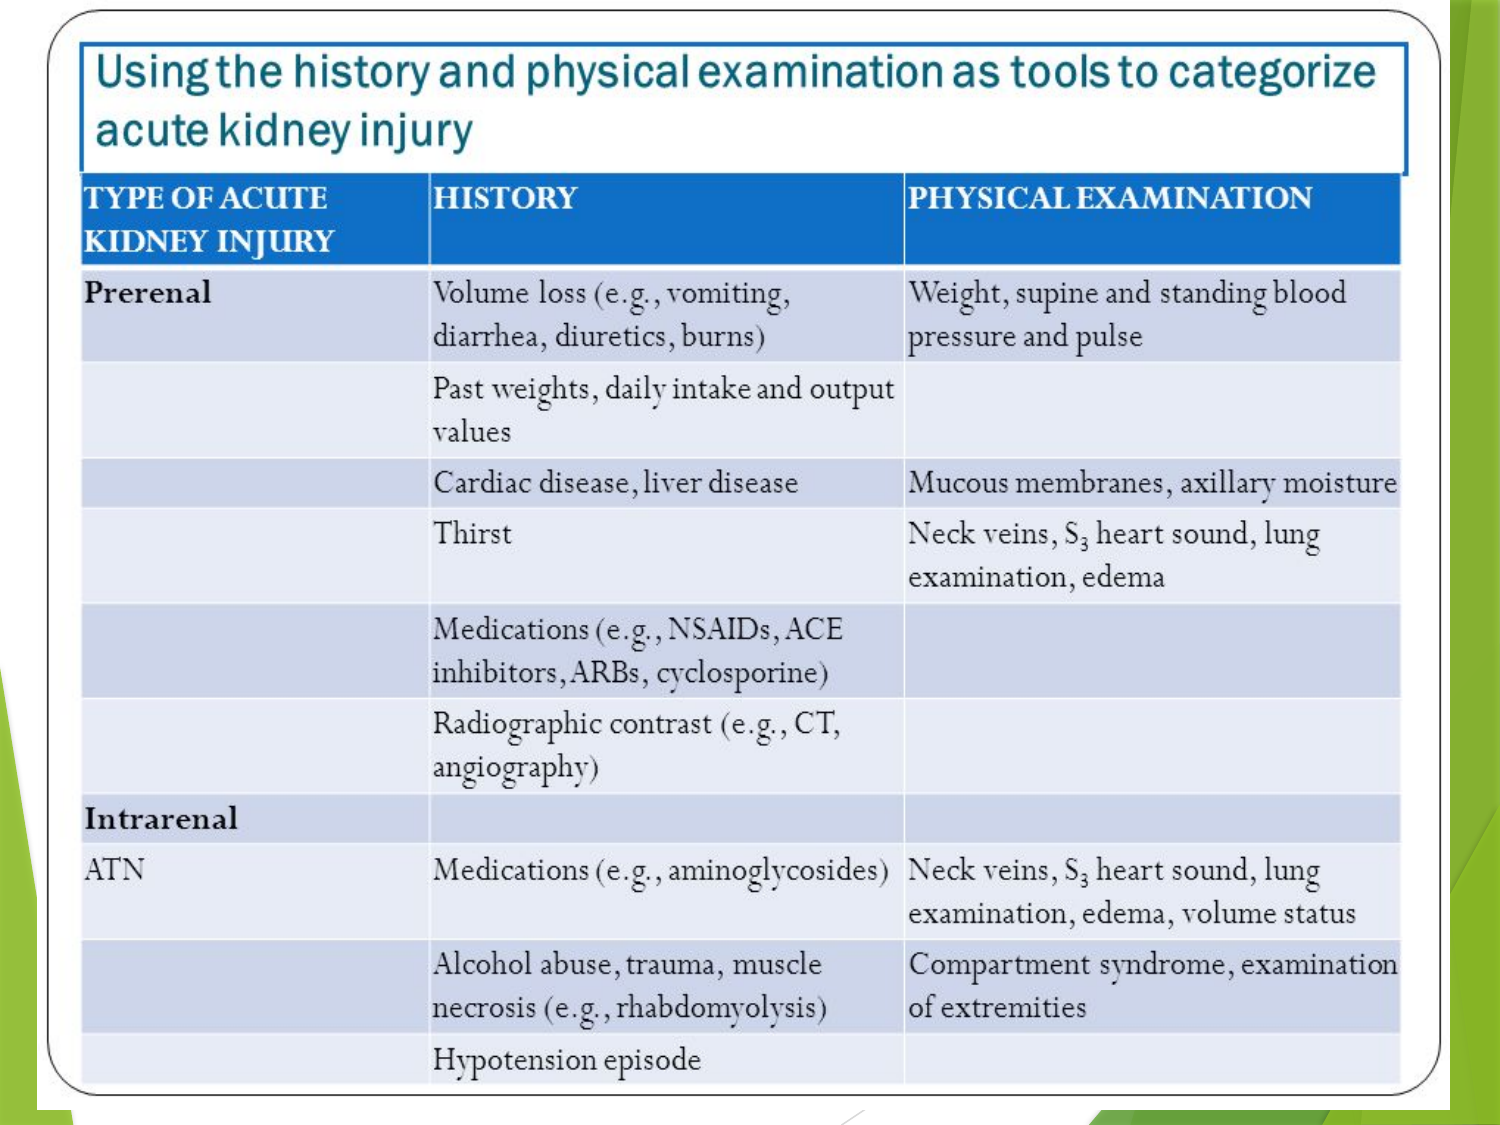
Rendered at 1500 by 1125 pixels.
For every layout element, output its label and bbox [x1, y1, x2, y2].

list [36, 0, 1451, 1110]
